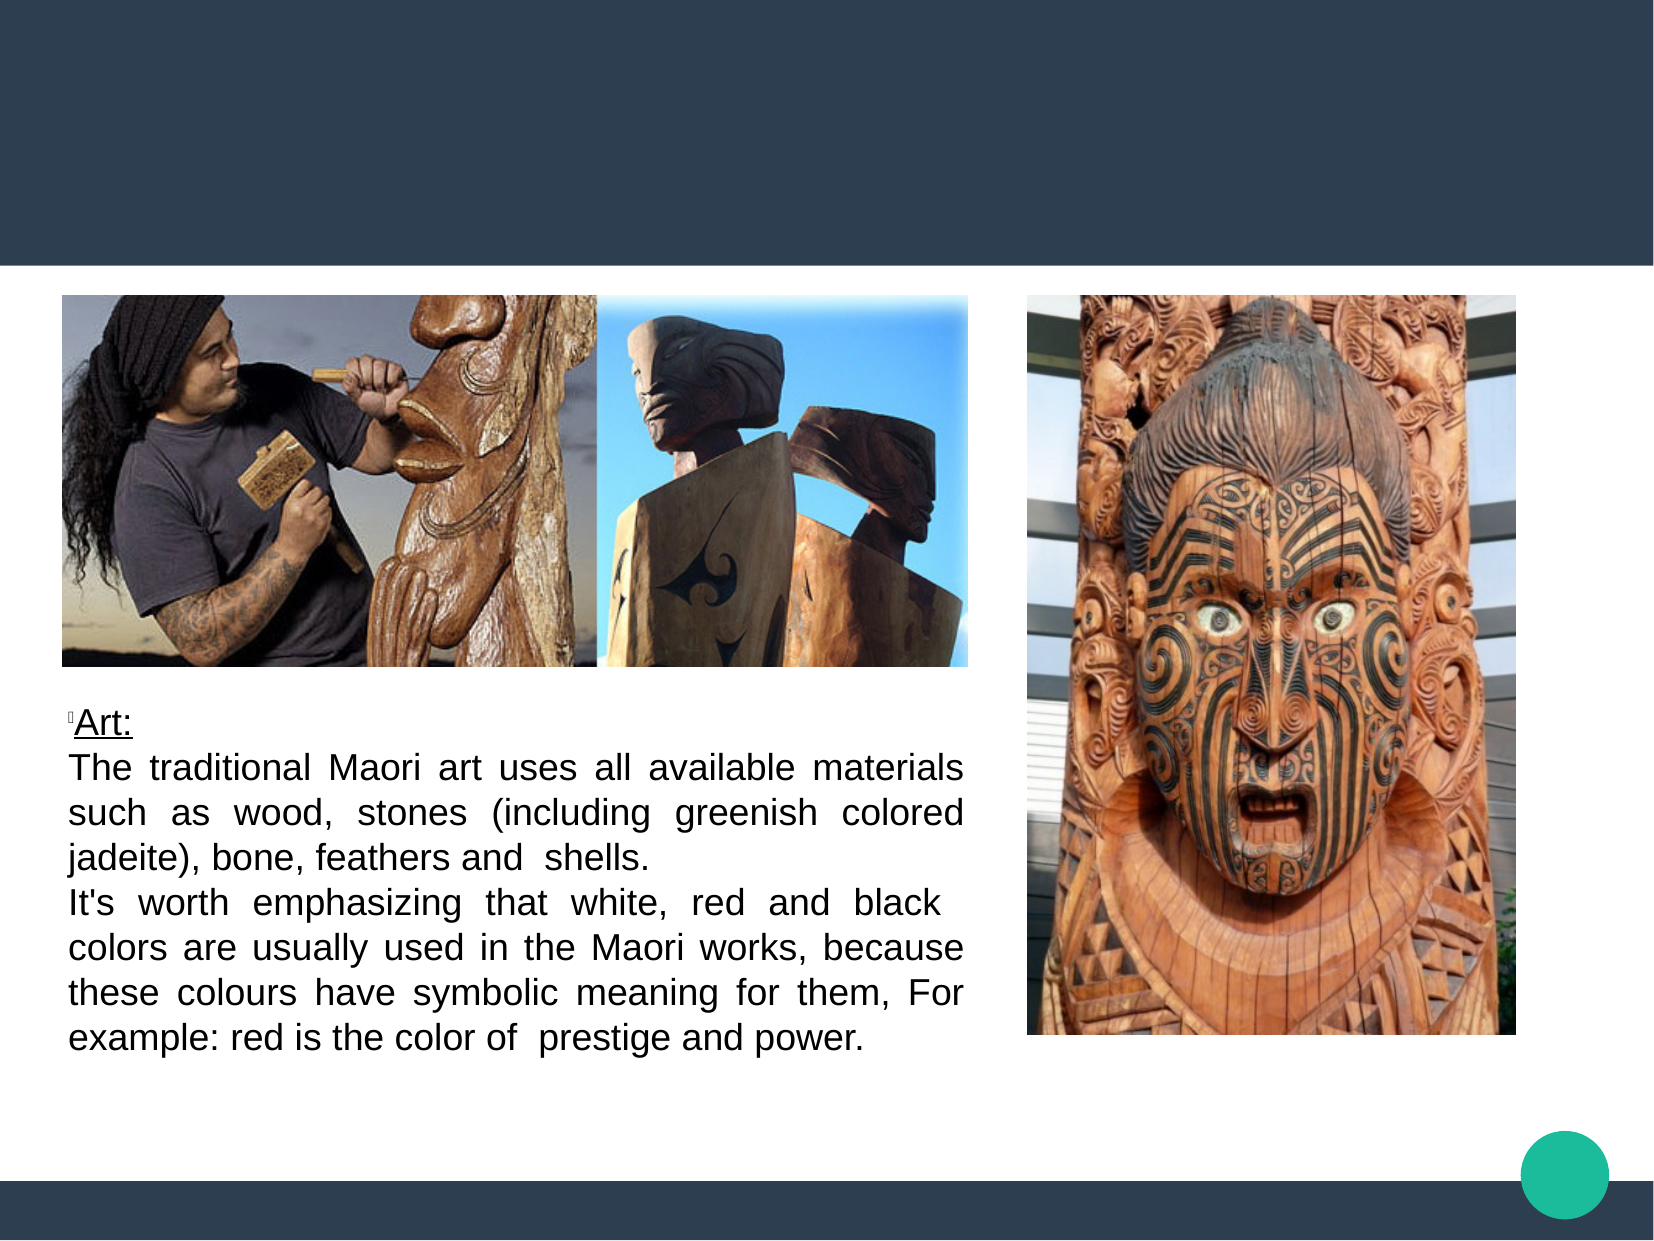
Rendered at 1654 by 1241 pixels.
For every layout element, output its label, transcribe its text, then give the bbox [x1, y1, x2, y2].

picture [1027, 294, 1516, 1036]
text_box Art: The traditional Maori art uses all available materials such as wood, stones (including greenish colored jadeite), bone, feathers and shells. It's worth emphasizing that white, red and black colors are usually used in the Maori works, because these colours have symbolic meaning for them, For example: red is the color of prestige and power. [53, 690, 980, 1136]
picture [62, 295, 968, 668]
